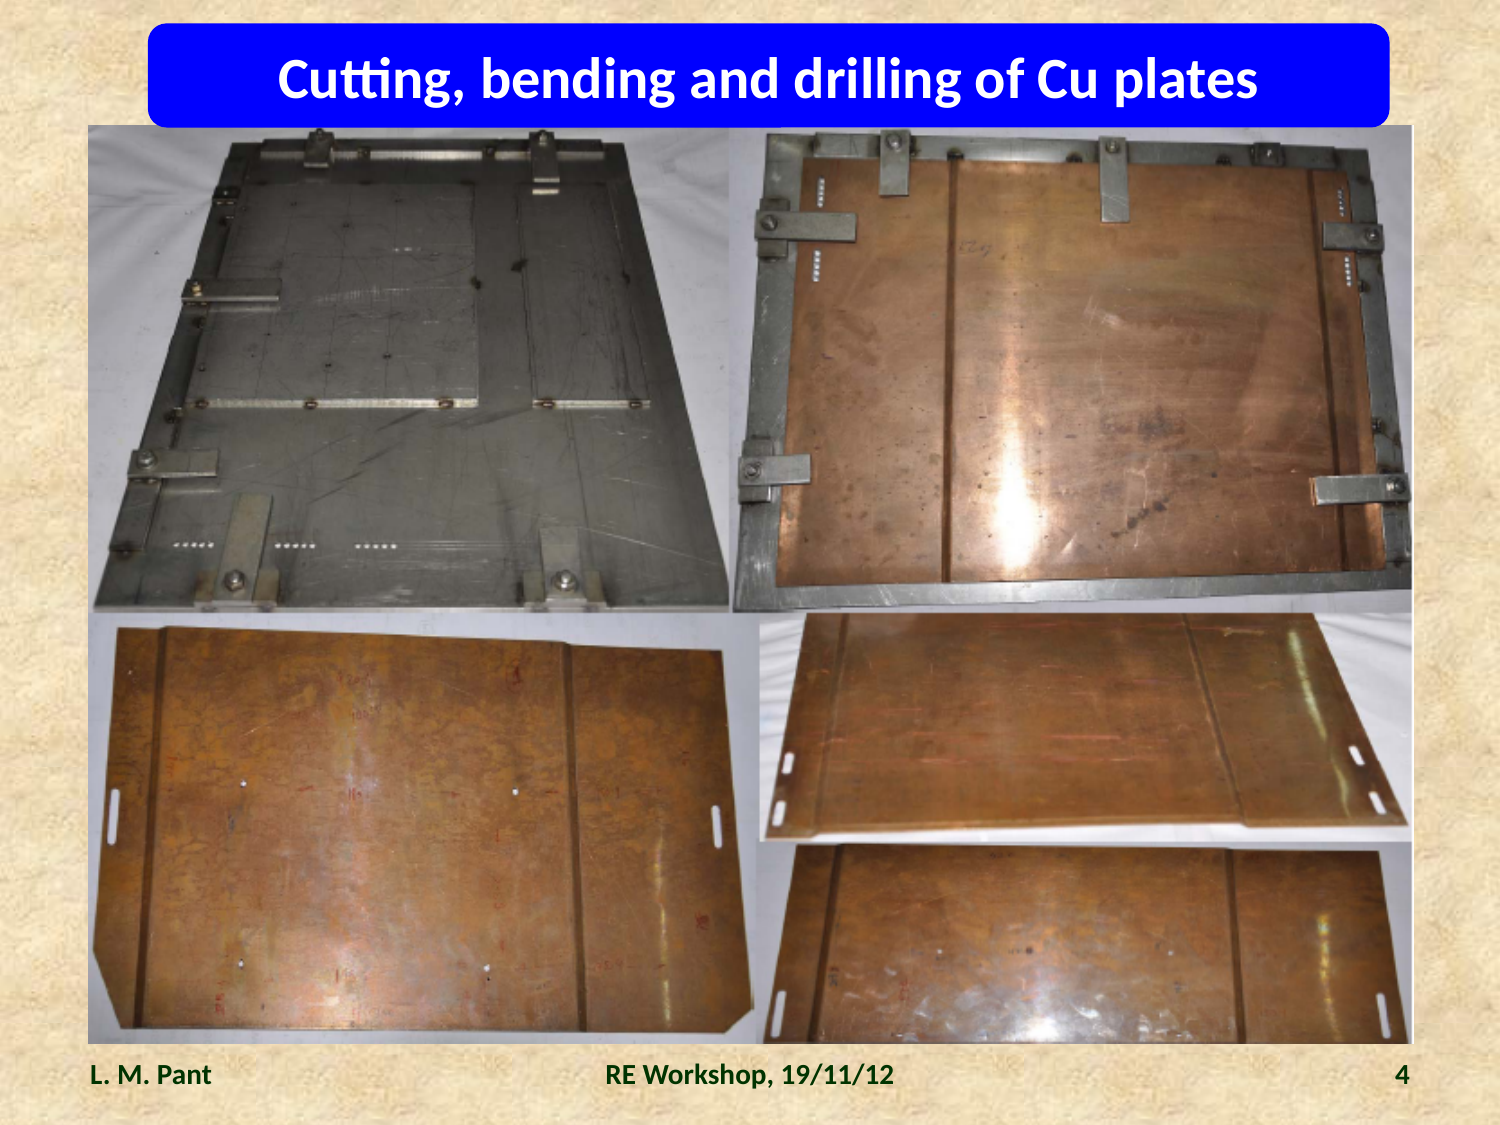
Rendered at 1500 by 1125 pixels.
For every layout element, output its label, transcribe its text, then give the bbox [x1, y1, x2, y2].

slide_number 4 [1074, 1042, 1425, 1103]
text_box Cutting, bending and drilling of Cu plates [147, 23, 1390, 123]
footer RE Workshop, 19/11/12 [512, 1053, 988, 1103]
slide_number L. M. Pant [75, 1042, 425, 1103]
picture [0, 0, 1500, 1125]
